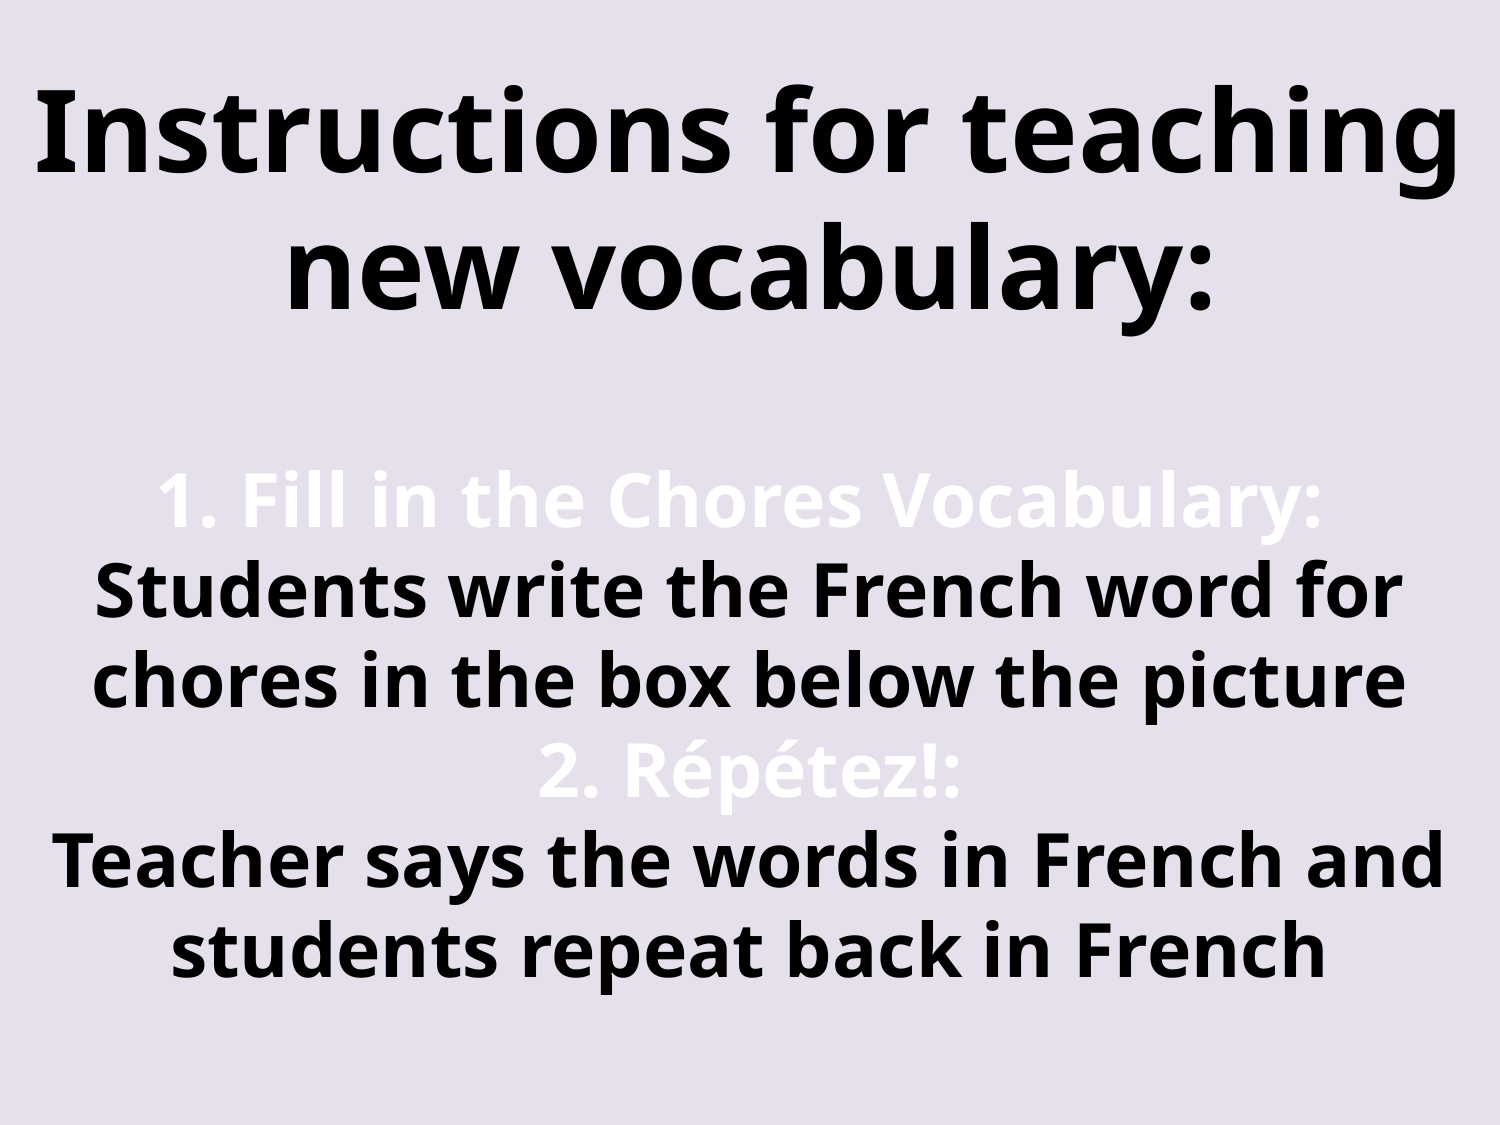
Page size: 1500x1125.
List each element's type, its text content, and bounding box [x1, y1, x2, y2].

title Instructions for teaching new vocabulary: 1. Fill in the Chores Vocabulary: Students write the French word for chores in the box below the picture 2. Répétez!: Teacher says the words in French and students repeat back in French [0, 0, 1500, 1050]
